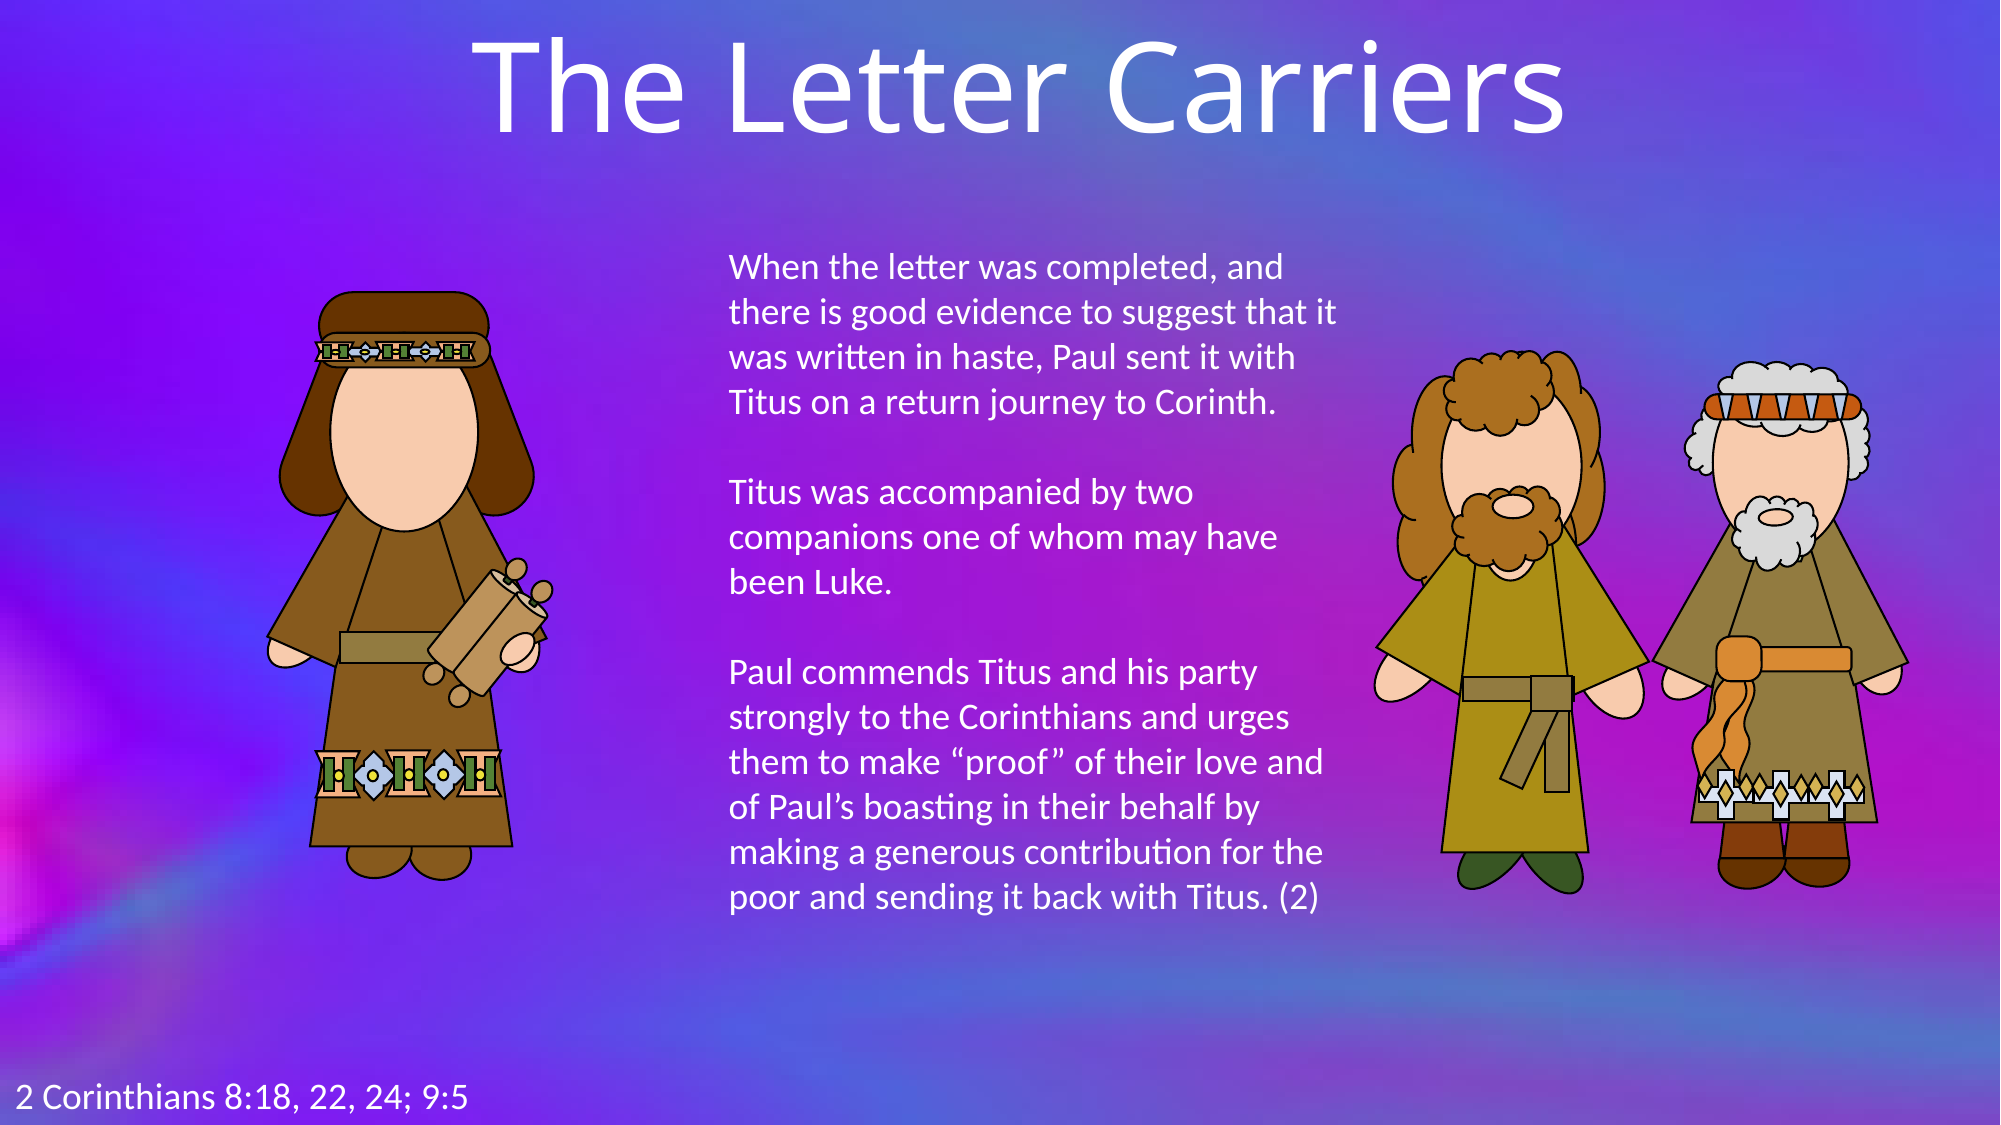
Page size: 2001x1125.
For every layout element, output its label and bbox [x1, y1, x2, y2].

text_box [1387, 350, 1638, 901]
text_box [1657, 360, 1901, 889]
picture [0, 0, 2000, 1125]
text_box [262, 292, 538, 880]
